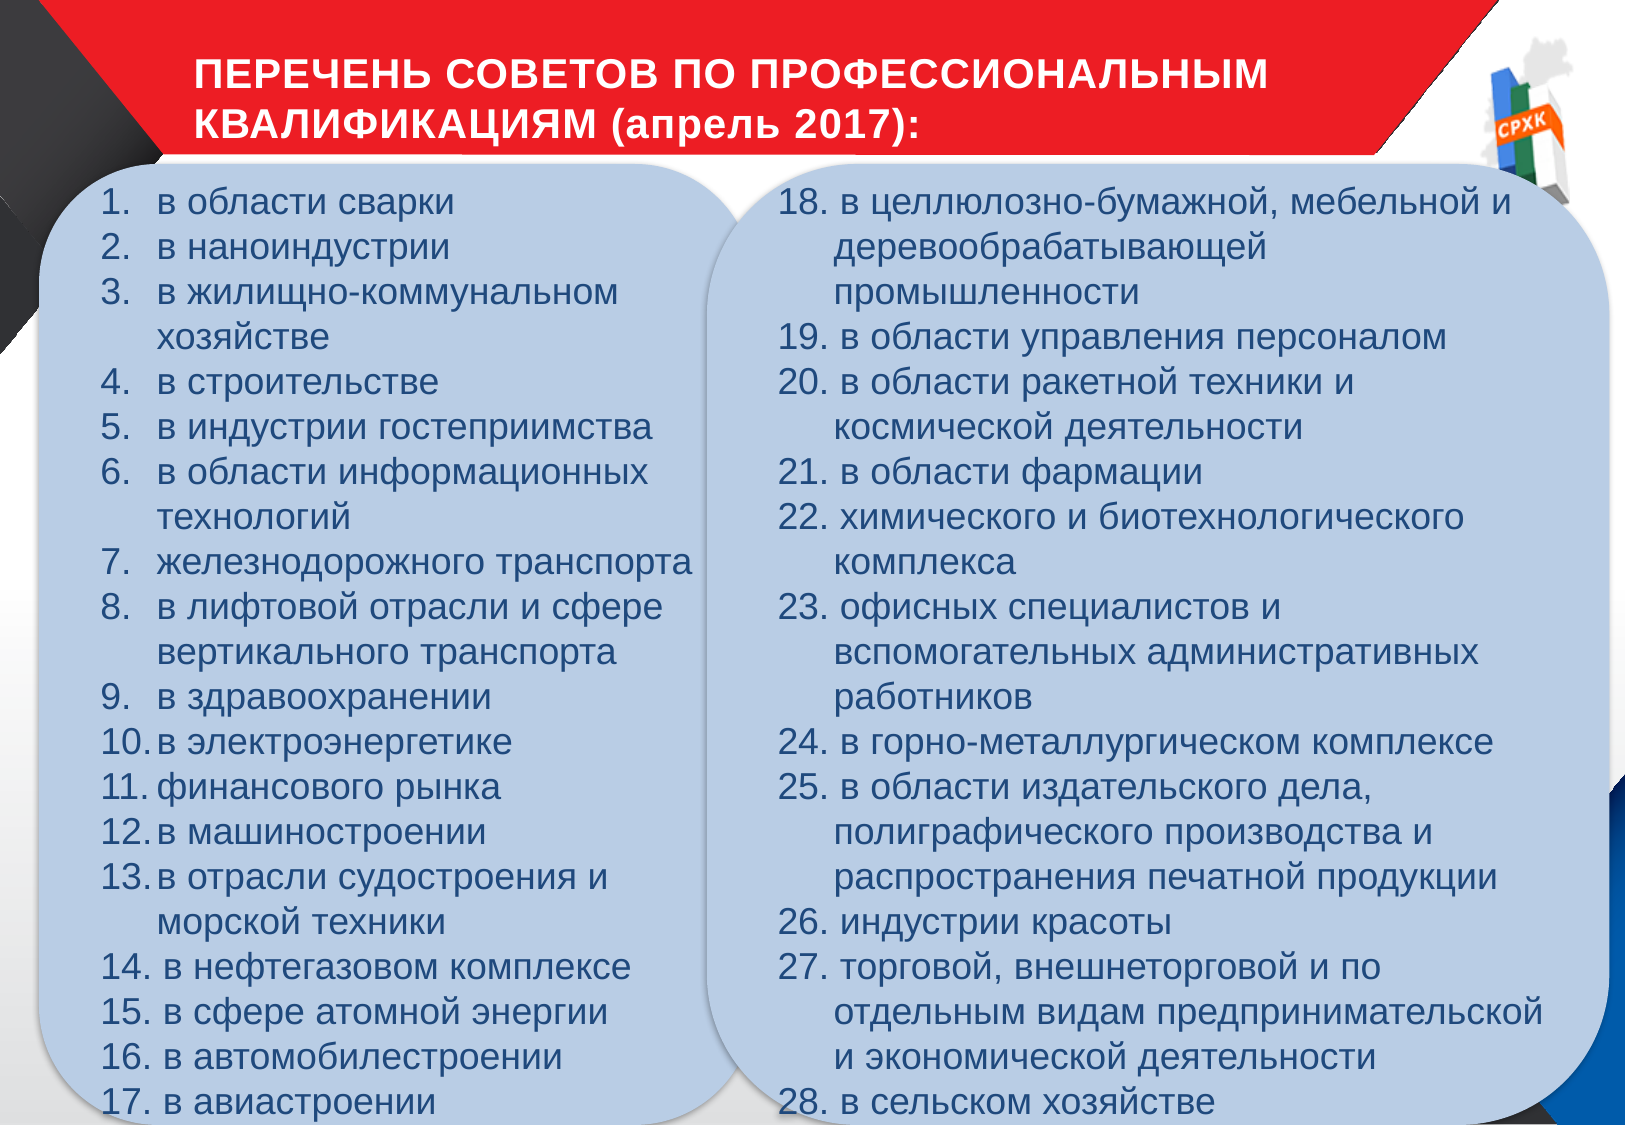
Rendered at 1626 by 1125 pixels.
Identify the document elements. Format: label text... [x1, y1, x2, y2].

text_box 18. в целлюлозно-бумажной, мебельной и деревообрабатывающей промышленности 19. в области управления персоналом 20. в области ракетной техники и космической деятельности 21. в области фармации 22. химического и биотехнологического комплекса 23. офисных специалистов и вспомогательных административных работников 24. в горно-металлургическом комплексе 25. в области издательского дела, полиграфического производства и распространения печатной продукции 26. индустрии красоты 27. торговой, внешнеторговой и по отдельным видам предпринимательской и экономической деятельности 28. в сельском хозяйстве [706, 163, 1611, 1125]
text_box в области сварки в наноиндустрии в жилищно-коммунальном хозяйстве в строительстве в индустрии гостеприимства в области информационных технологий железнодорожного транспорта в лифтовой отрасли и сфере вертикального транспорта в здравоохранении в электроэнергетике финансового рынка в машиностроении в отрасли судостроения и морской техники 14. в нефтегазовом комплексе 15. в сфере атомной энергии 16. в автомобилестроении 17. в авиастроении [38, 163, 736, 1125]
picture [0, 0, 1625, 1125]
text_box ПЕРЕЧЕНЬ СОВЕТОВ ПО ПРОФЕССИОНАЛЬНЫМ КВАЛИФИКАЦИЯМ (апрель 2017): [191, 46, 1473, 147]
slide_number 5 [1170, 1046, 1545, 1092]
picture [655, 1079, 834, 1125]
